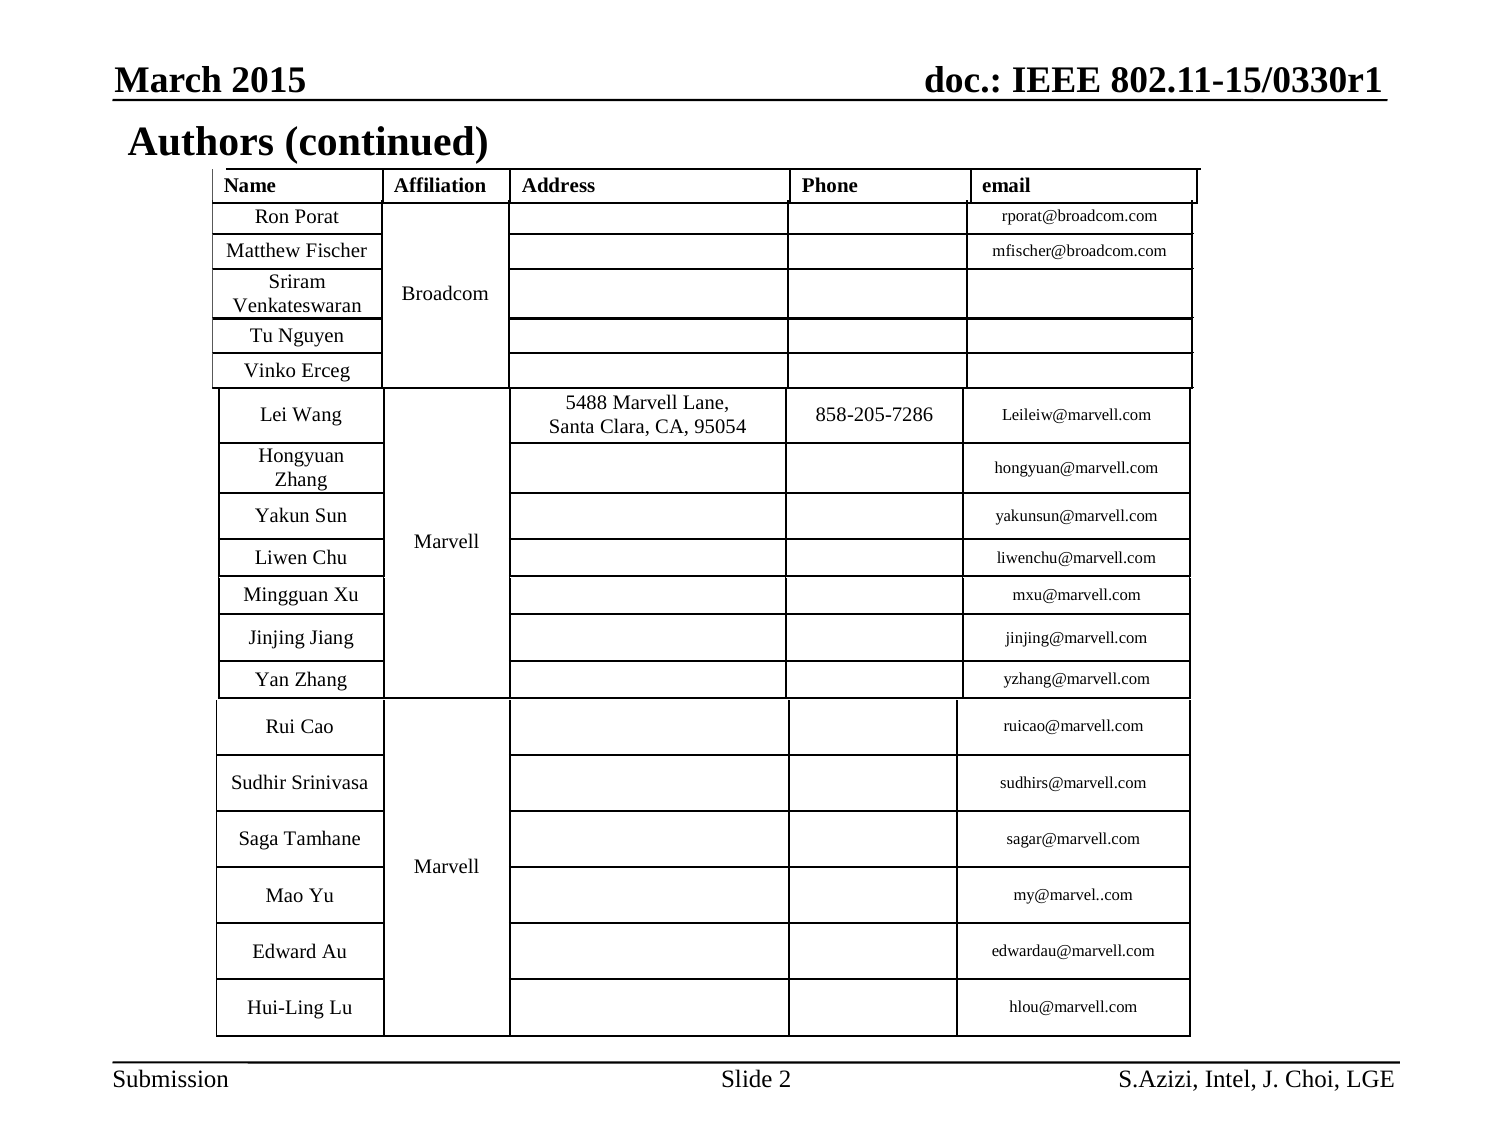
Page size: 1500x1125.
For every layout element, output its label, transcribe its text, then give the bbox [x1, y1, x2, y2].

slide_number Slide 2 [712, 1071, 800, 1093]
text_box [212, 199, 1281, 417]
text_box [215, 699, 1275, 1064]
footer S.Azizi, Intel, J. Choi, LGE [1114, 1061, 1402, 1093]
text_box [212, 168, 1288, 811]
text_box Authors (continued) [112, 106, 525, 169]
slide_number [114, 54, 309, 101]
